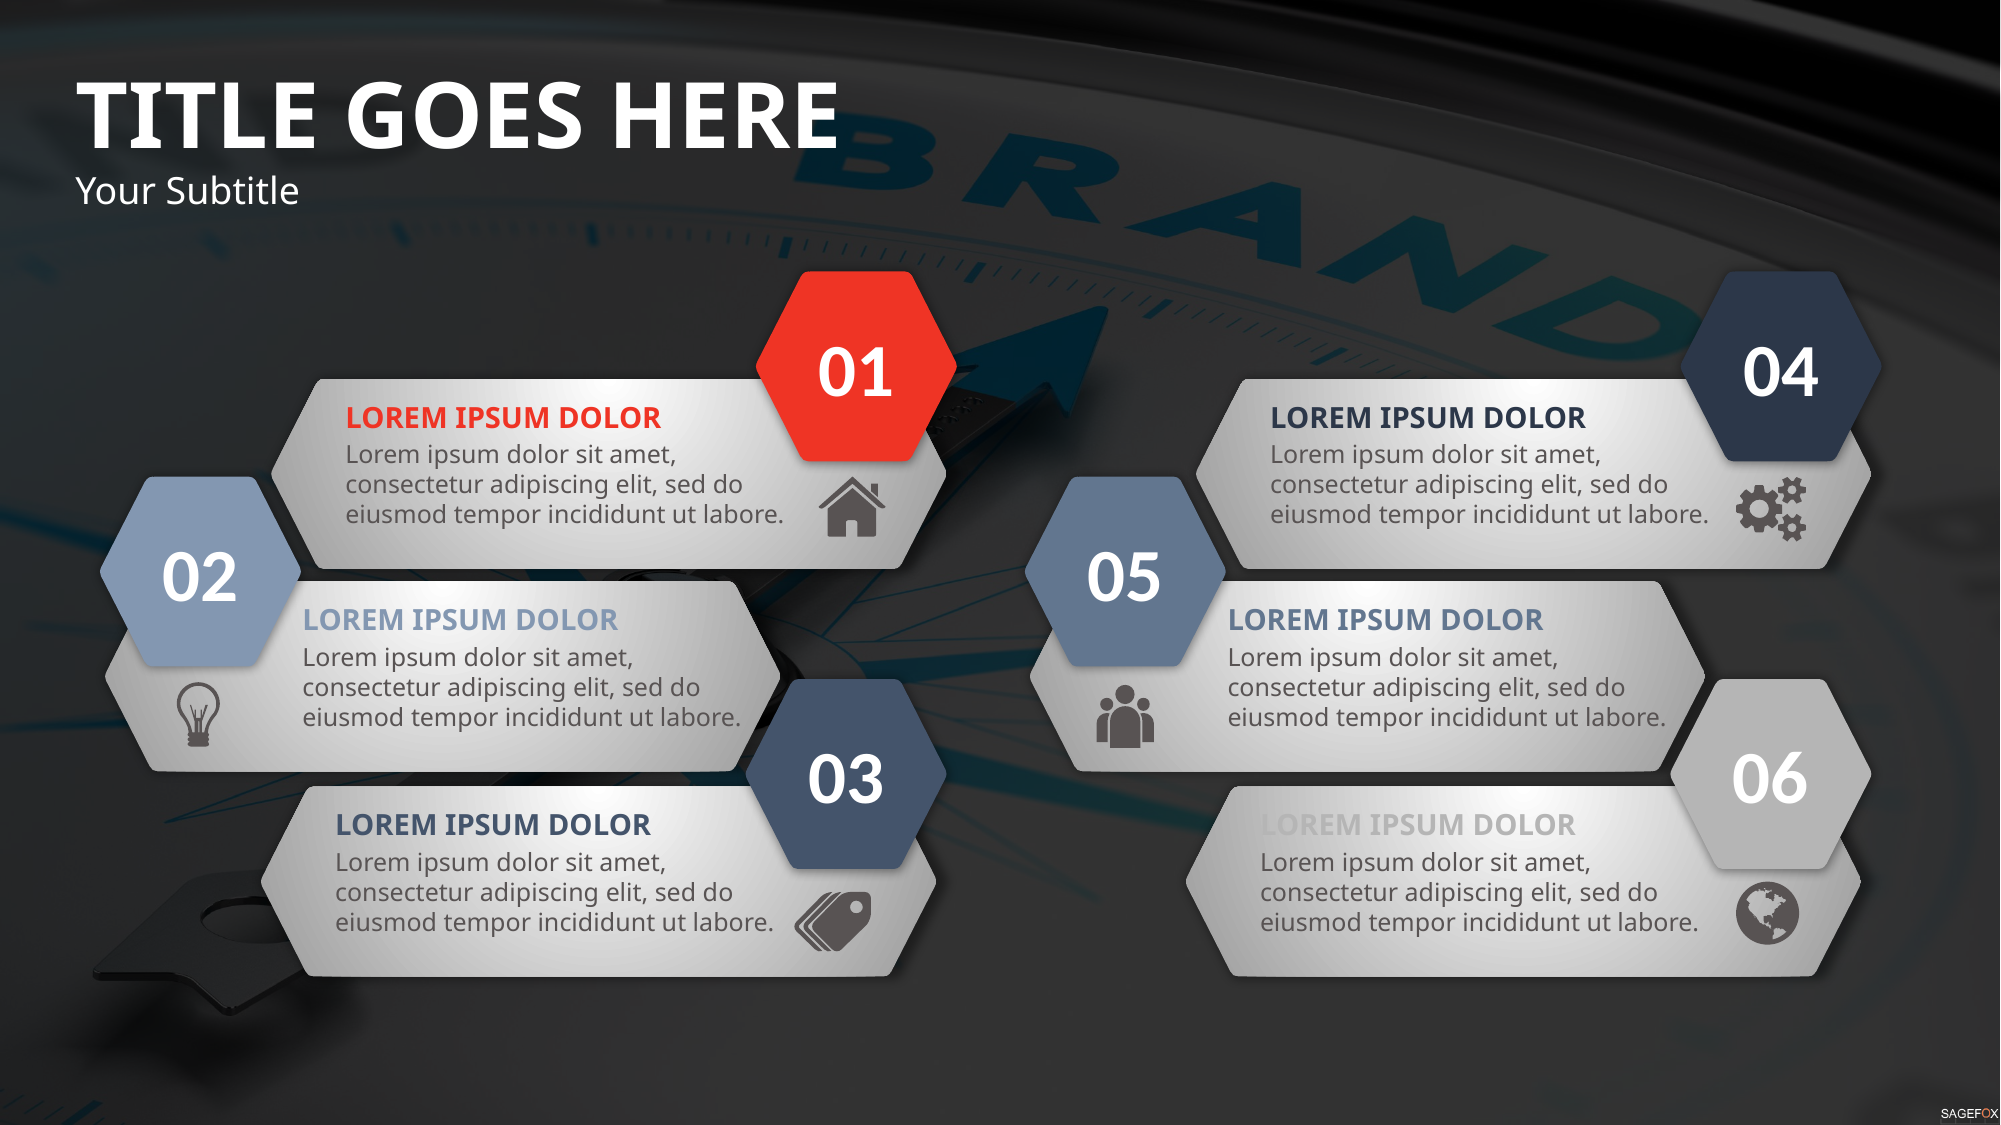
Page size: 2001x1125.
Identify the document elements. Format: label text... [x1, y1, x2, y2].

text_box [1029, 581, 1715, 772]
text_box 05 [1023, 475, 1227, 585]
text_box 02 [98, 475, 302, 587]
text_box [271, 378, 947, 569]
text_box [1185, 786, 1862, 977]
text_box 01 [754, 270, 958, 390]
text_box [1196, 378, 1872, 569]
text_box TITLE GOES HERE Your Subtitle [60, 49, 1036, 220]
text_box 03 [744, 678, 948, 798]
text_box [260, 786, 937, 977]
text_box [105, 581, 790, 772]
text_box 06 [1669, 678, 1873, 797]
text_box 04 [1679, 270, 1883, 390]
picture [0, 0, 2001, 1125]
